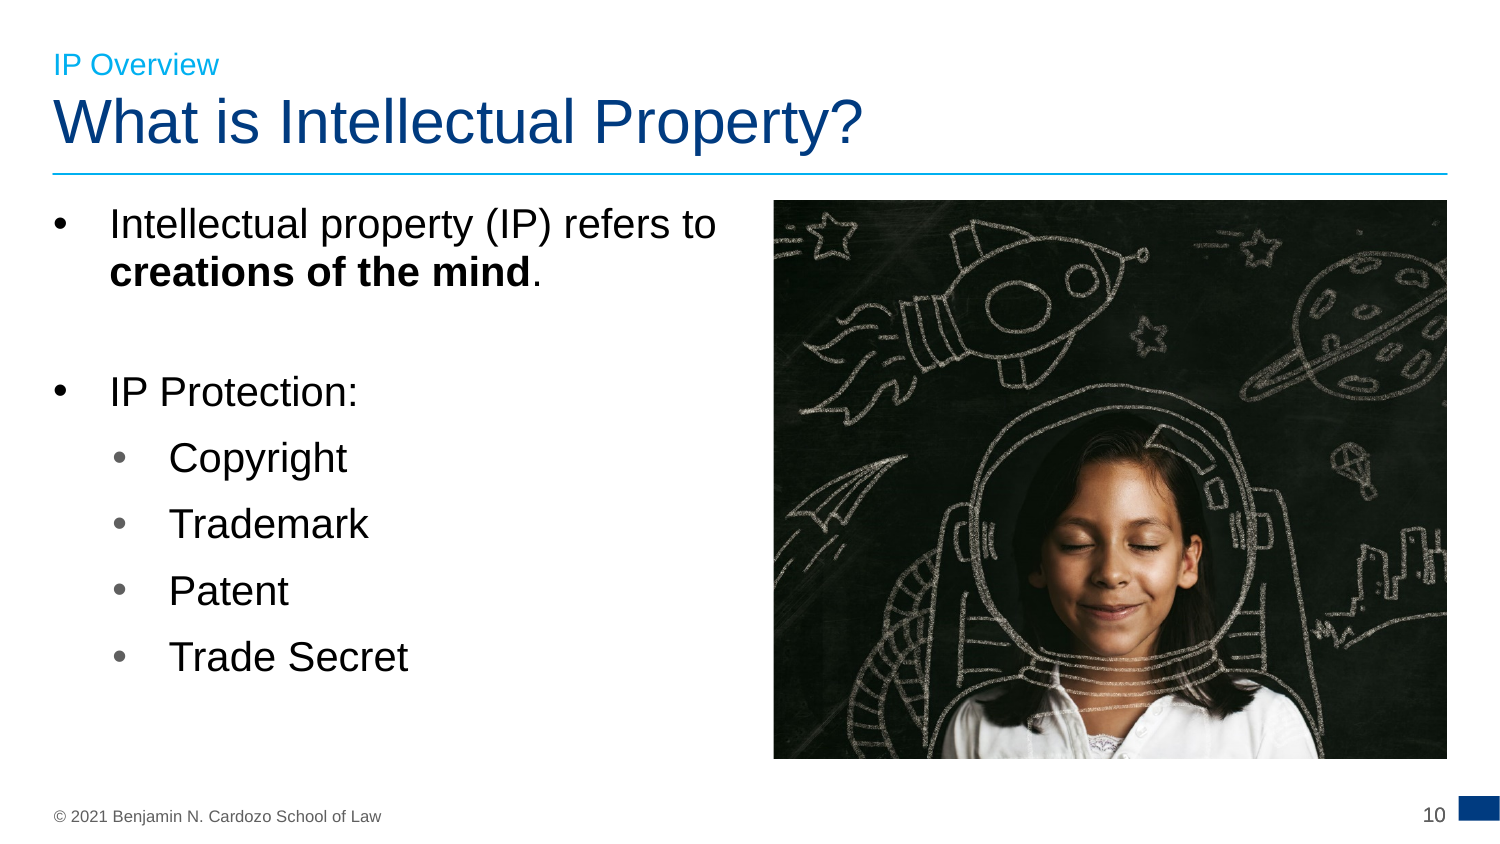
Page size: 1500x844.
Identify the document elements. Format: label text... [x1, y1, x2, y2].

list Intellectual property (IP) refers to creations of the mind. IP Protection: Copyright Trademark Patent Trade Secret [53, 200, 727, 759]
title What is Intellectual Property? [53, 83, 1447, 157]
slide_number 10 [1364, 801, 1446, 826]
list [773, 200, 1447, 759]
list IP Overview [53, 46, 1447, 83]
